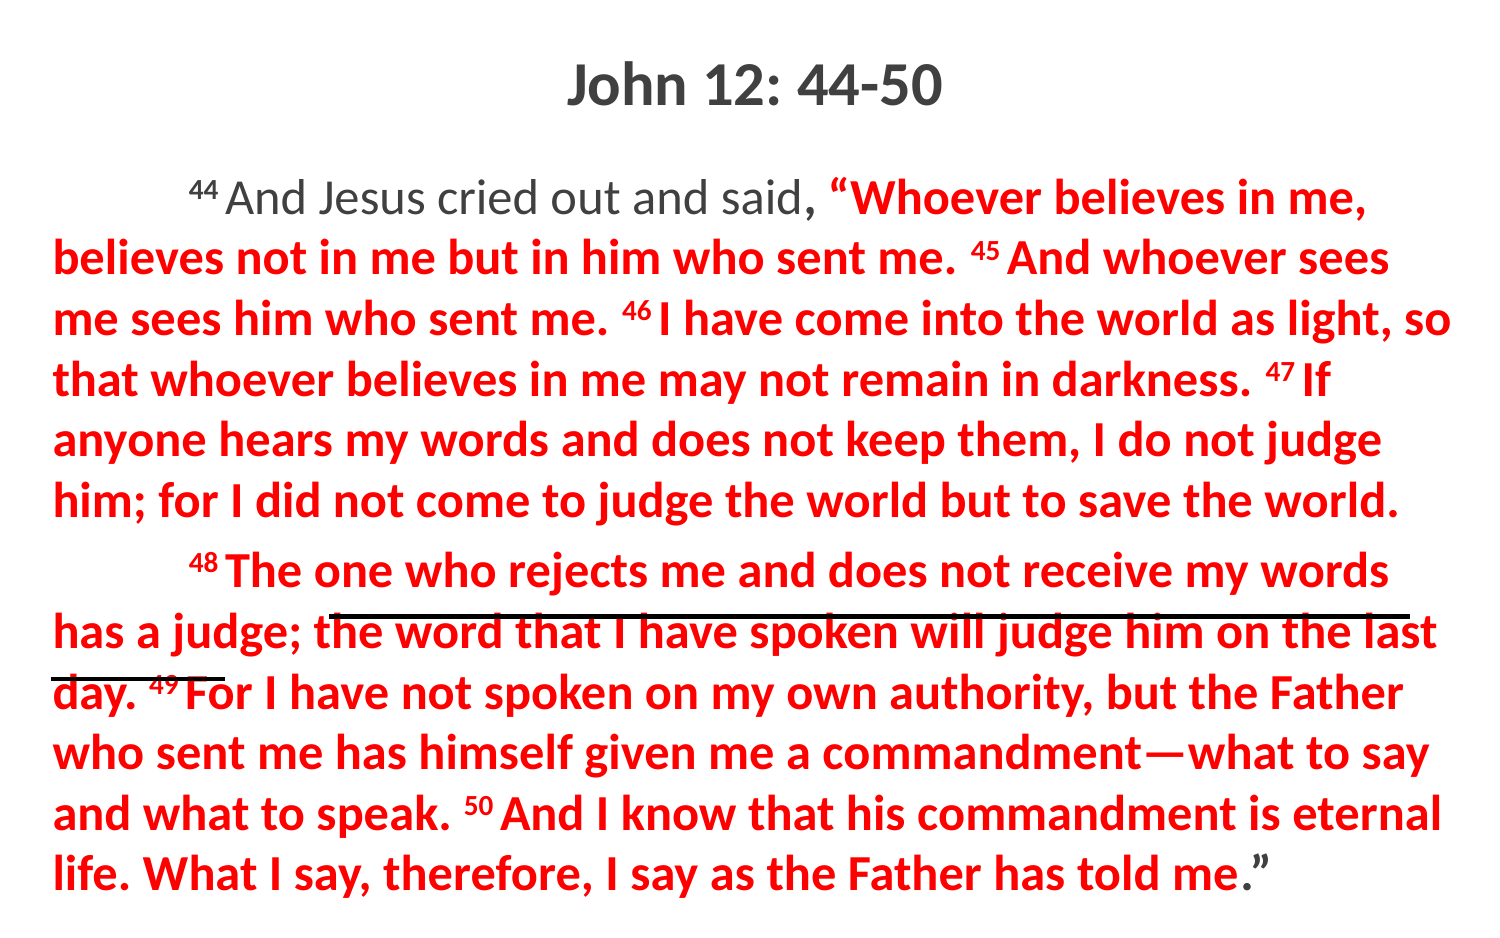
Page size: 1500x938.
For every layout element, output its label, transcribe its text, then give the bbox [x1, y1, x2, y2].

list 44 And Jesus cried out and said, “Whoever believes in me, believes not in me but in him who sent me. 45 And whoever sees me sees him who sent me. 46 I have come into the world as light, so that whoever believes in me may not remain in darkness. 47 If anyone hears my words and does not keep them, I do not judge him; for I did not come to judge the world but to save the world. 48 The one who rejects me and does not receive my words has a judge; the word that I have spoken will judge him on the last day. 49 For I have not spoken on my own authority, but the Father who sent me has himself given me a commandment—what to say and what to speak. 50 And I know that his commandment is eternal life. What I say, therefore, I say as the Father has told me.” [37, 156, 1475, 918]
title John 12: 44-50 [36, 38, 1475, 122]
